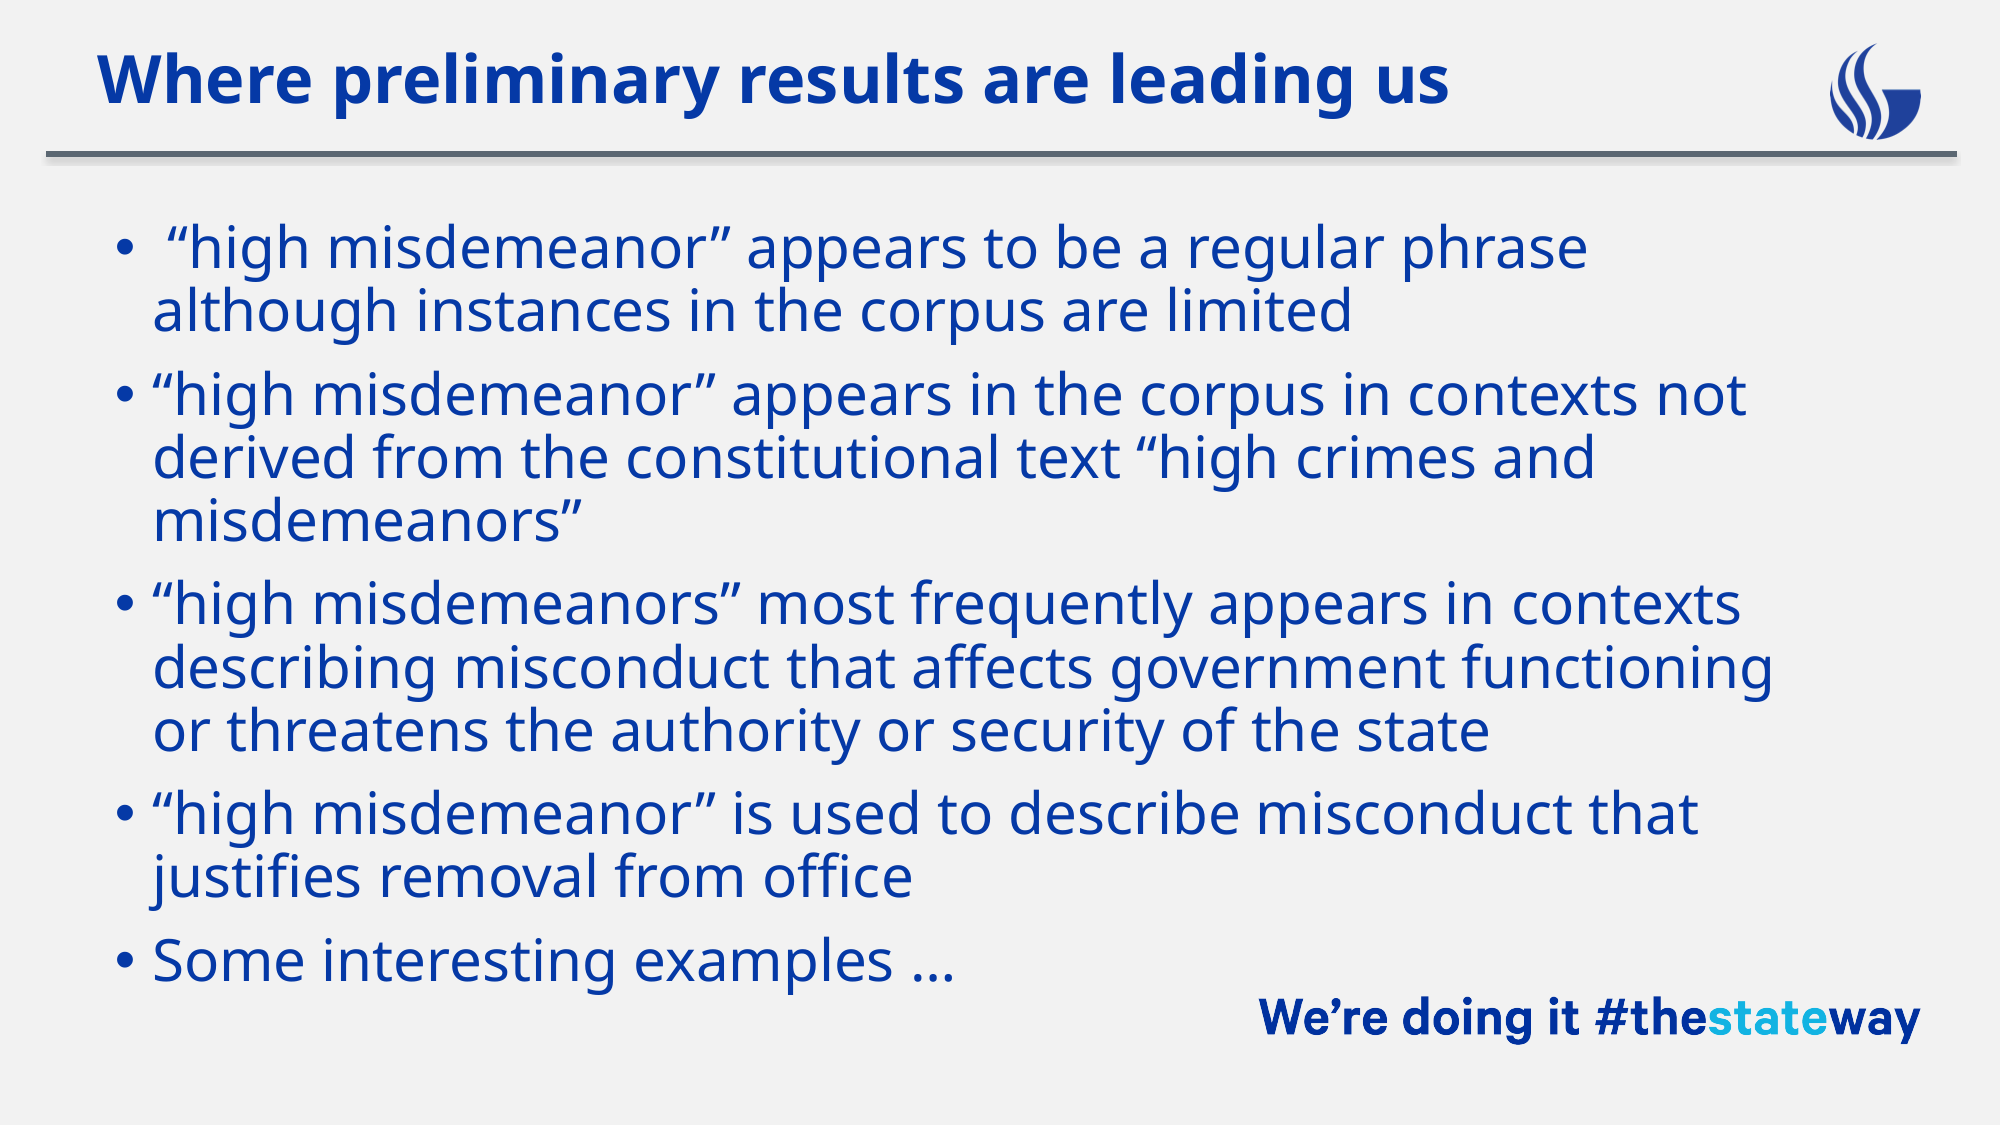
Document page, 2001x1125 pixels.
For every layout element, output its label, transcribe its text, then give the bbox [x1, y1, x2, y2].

list “high misdemeanor” appears to be a regular phrase although instances in the corpus are limited “high misdemeanor” appears in the corpus in contexts not derived from the constitutional text “high crimes and misdemeanors” “high misdemeanors” most frequently appears in contexts describing misconduct that affects government functioning or threatens the authority or security of the state “high misdemeanor” is used to describe misconduct that justifies removal from office Some interesting examples … [99, 210, 1863, 1033]
picture [1830, 43, 1921, 140]
picture [1258, 996, 1921, 1045]
title Where preliminary results are leading us [82, 39, 1808, 162]
